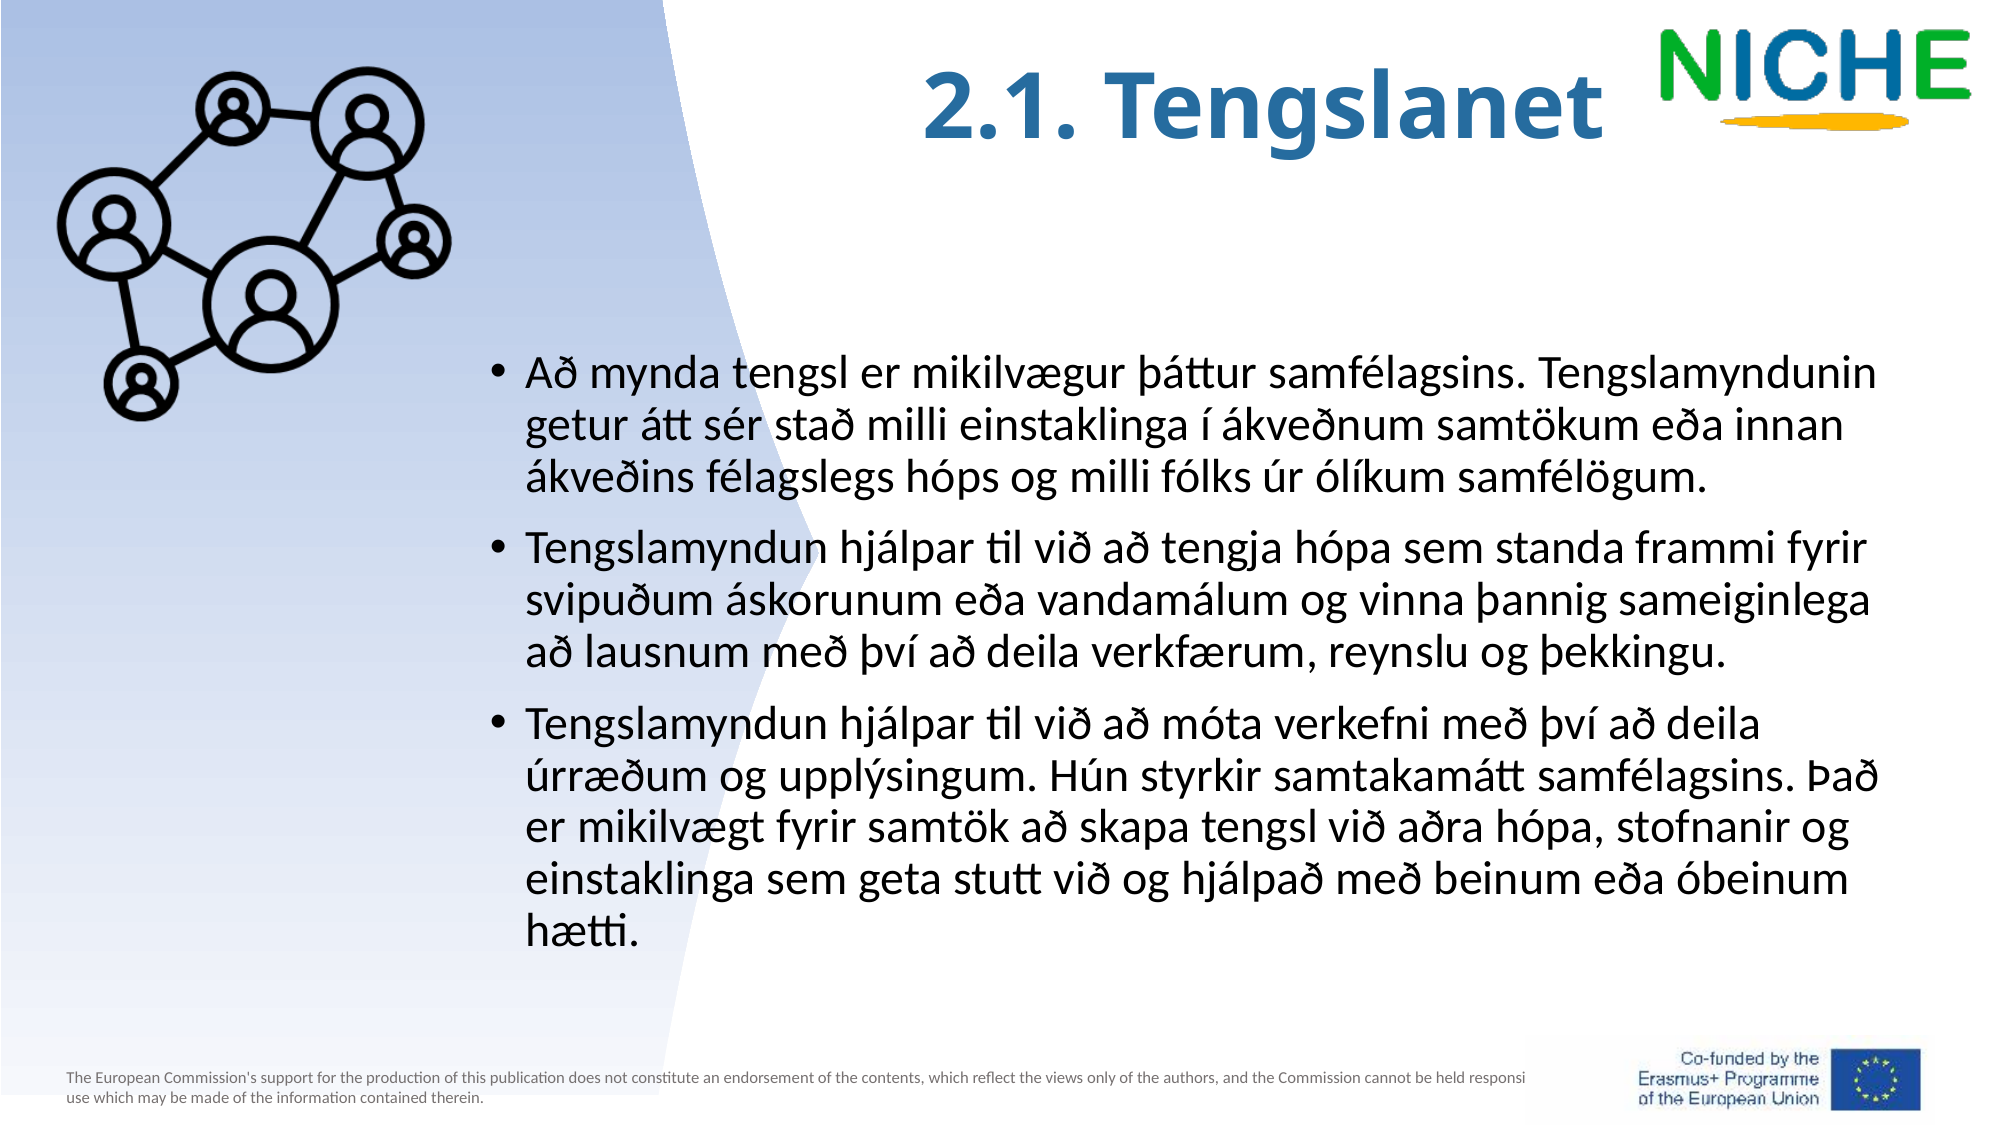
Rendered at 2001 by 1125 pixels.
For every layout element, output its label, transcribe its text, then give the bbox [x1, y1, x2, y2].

list Að mynda tengsl er mikilvægur þáttur samfélagsins. Tengslamyndunin getur átt sér stað milli einstaklinga í ákveðnum samtökum eða innan ákveðins félagslegs hóps og milli fólks úr ólíkum samfélögum. Tengslamyndun hjálpar til við að tengja hópa sem standa frammi fyrir svipuðum áskorunum eða vandamálum og vinna þannig sameiginlega að lausnum með því að deila verkfærum, reynslu og þekkingu. Tengslamyndun hjálpar til við að móta verkefni með því að deila úrræðum og upplýsingum. Hún styrkir samtakamátt samfélagsins. Það er mikilvægt fyrir samtök að skapa tengsl við aðra hópa, stofnanir og einstaklinga sem geta stutt við og hjálpað með beinum eða óbeinum hætti. [474, 339, 1917, 1054]
picture [1633, 3, 1998, 145]
title 2.1. Tengslanet [0, 0, 1622, 218]
picture [35, 25, 475, 466]
picture [1525, 1035, 1935, 1125]
